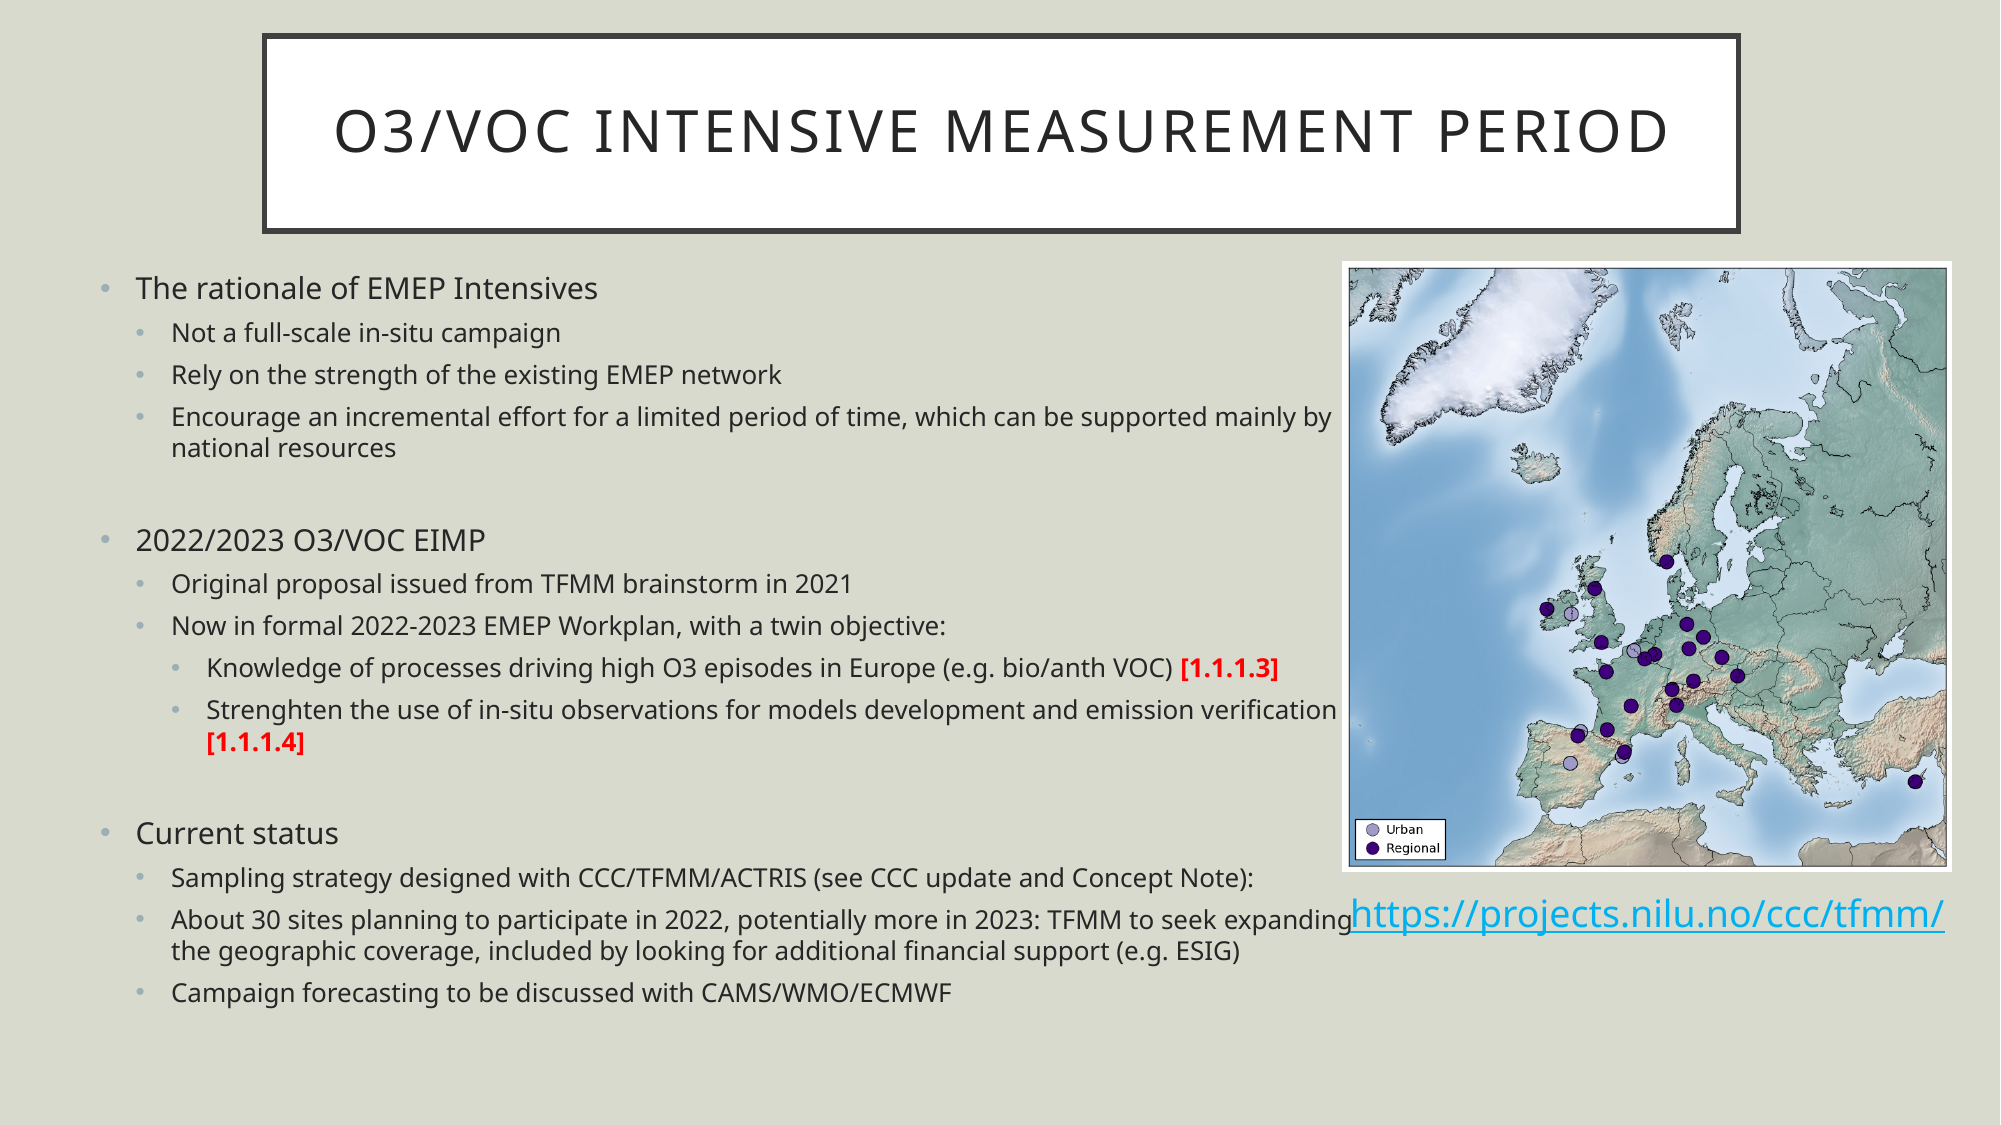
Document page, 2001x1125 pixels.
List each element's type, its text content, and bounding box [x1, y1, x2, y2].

title O3/VOC Intensive measurement period [262, 33, 1741, 234]
list The rationale of EMEP Intensives Not a full-scale in-situ campaign Rely on the strength of the existing EMEP network Encourage an incremental effort for a limited period of time, which can be supported mainly by national resources 2022/2023 O3/VOC EIMP Original proposal issued from TFMM brainstorm in 2021 Now in formal 2022-2023 EMEP Workplan, with a twin objective: Knowledge of processes driving high O3 episodes in Europe (e.g. bio/anth VOC) [1.1.1.3] Strenghten the use of in-situ observations for models development and emission verification [1.1.1.4] Current status Sampling strategy designed with CCC/TFMM/ACTRIS (see CCC update and Concept Note): About 30 sites planning to participate in 2022, potentially more in 2023: TFMM to seek expanding the geographic coverage, included by looking for additional financial support (e.g. ESIG) Campaign forecasting to be discussed with CAMS/WMO/ECMWF [85, 262, 1374, 1049]
picture [1342, 261, 1952, 872]
text_box https://projects.nilu.no/ccc/tfmm/ [1260, 882, 1960, 949]
